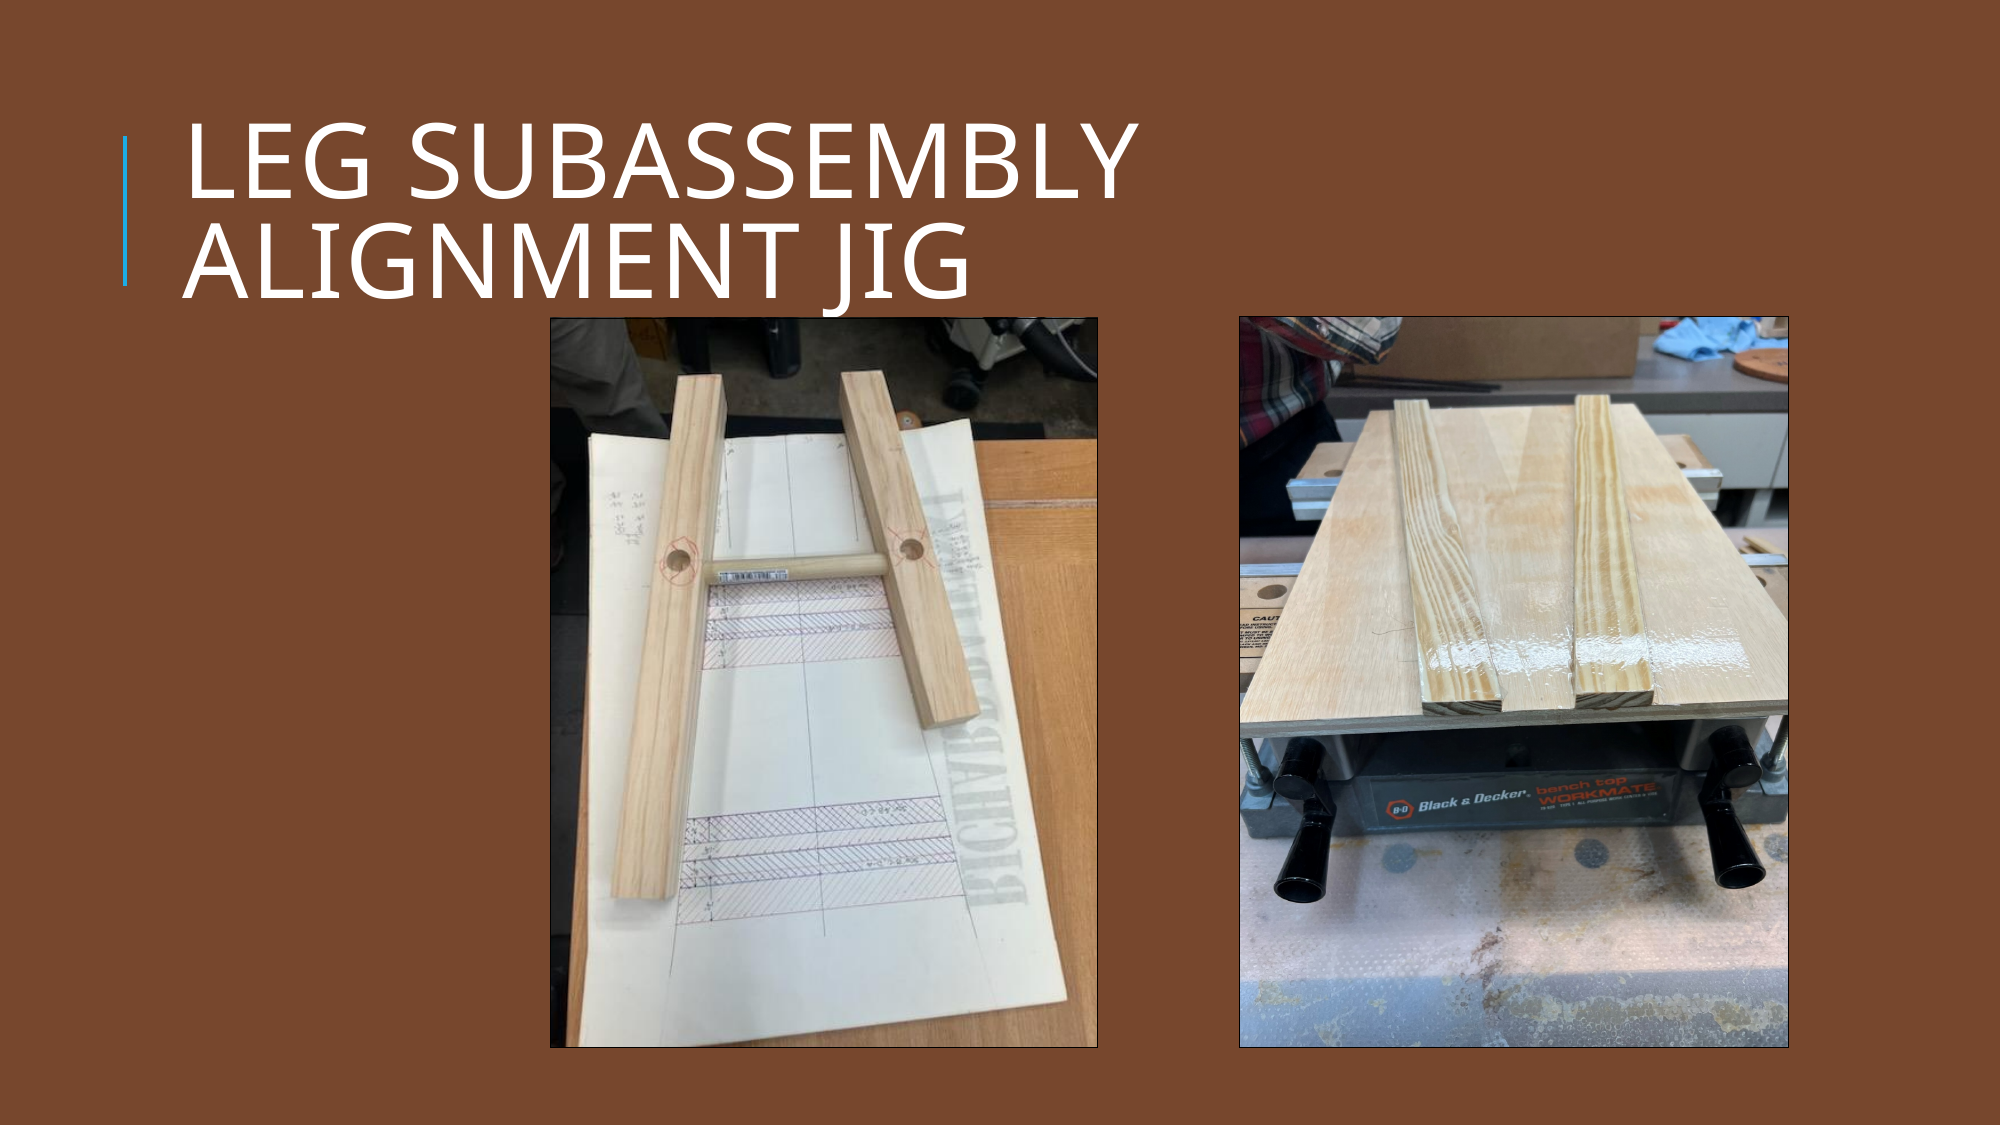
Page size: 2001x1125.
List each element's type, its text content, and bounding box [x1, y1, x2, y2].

picture [1239, 315, 1789, 1048]
title Leg Subassembly Alignment jig [168, 96, 1763, 342]
picture [549, 317, 1098, 1048]
